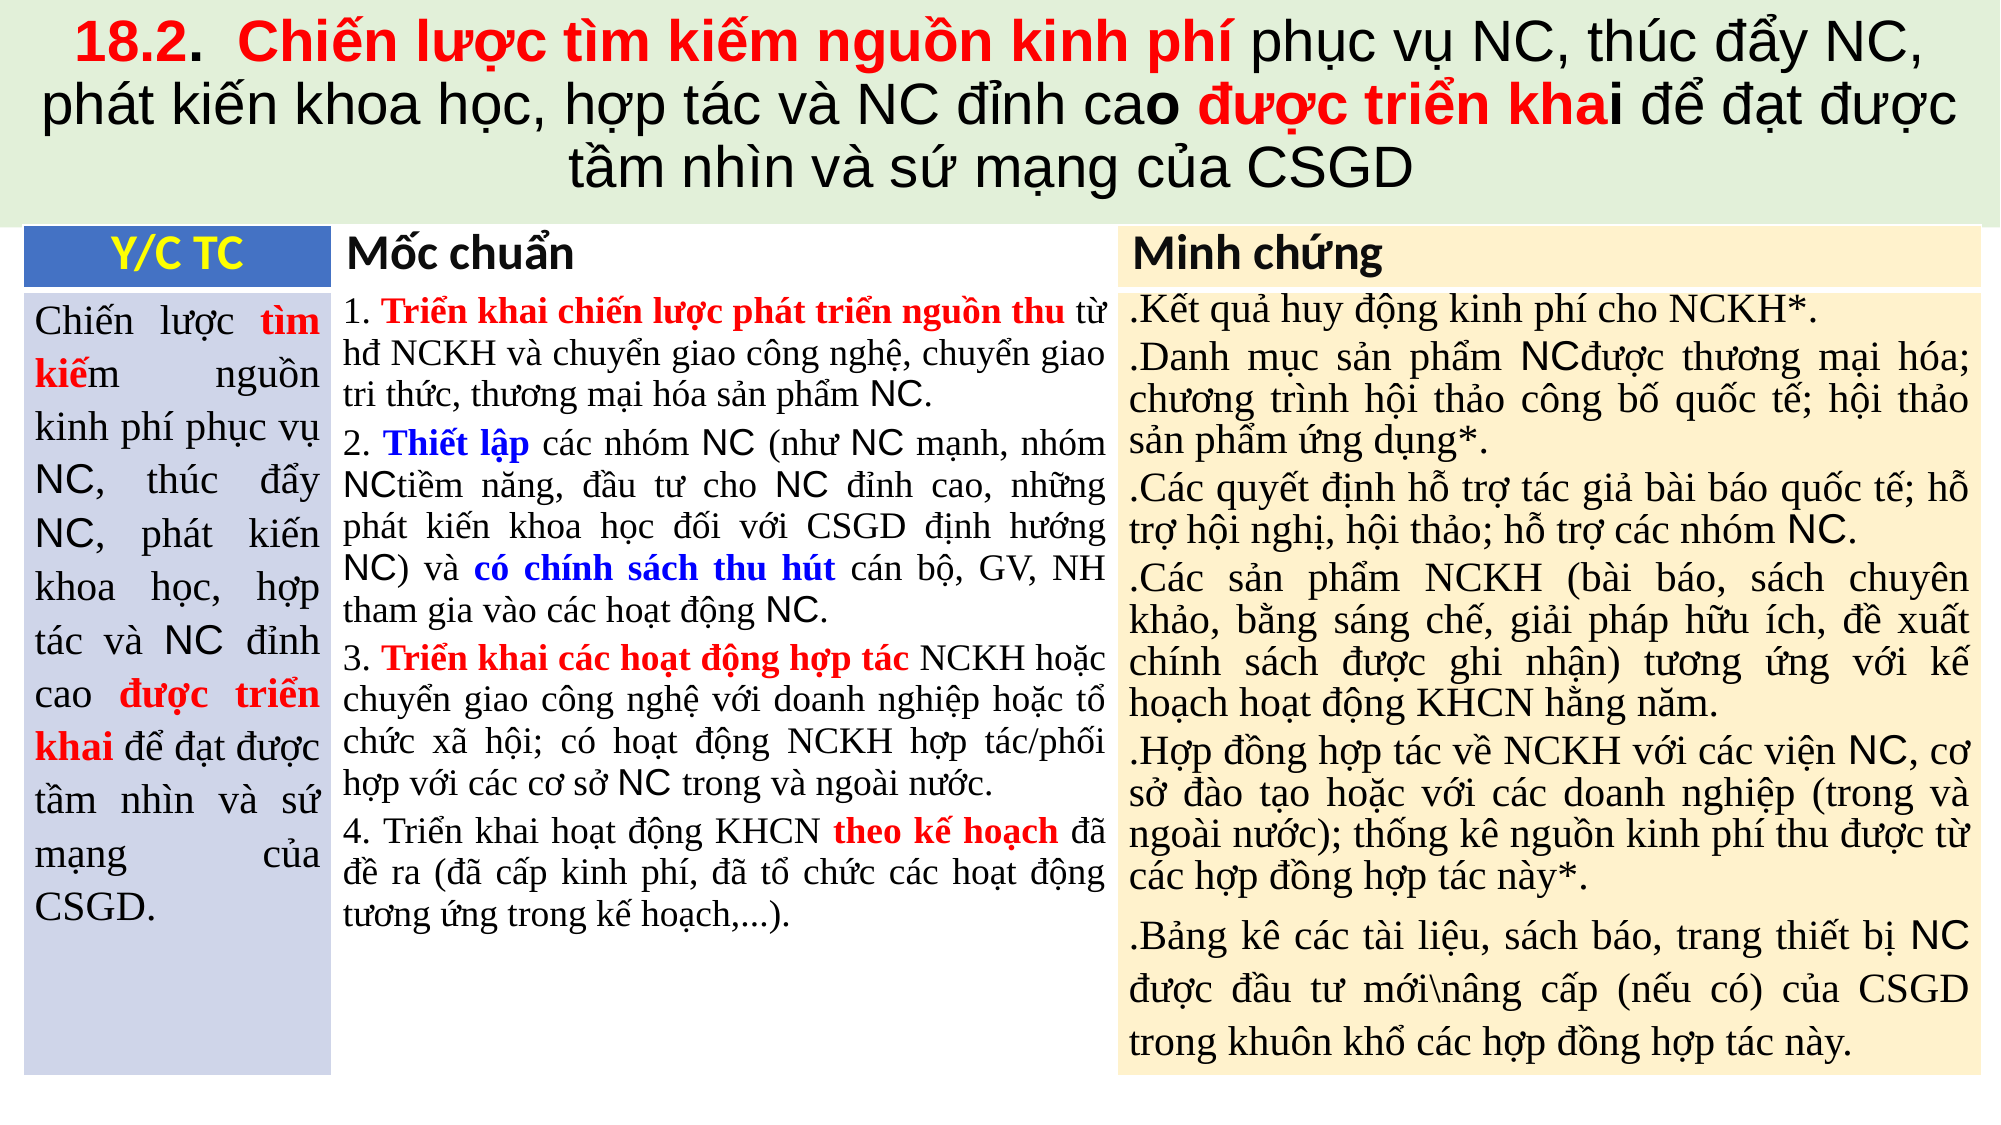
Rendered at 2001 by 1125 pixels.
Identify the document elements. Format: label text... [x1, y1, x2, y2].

table_header Mốc chuẩn [333, 226, 1117, 287]
table_cell .Kết quả huy động kinh phí cho NCKH*. .Danh mục sản phẩm NCđược thương mại hóa; chương trình hội thảo công bố quốc tế; hội thảo sản phẩm ứng dụng*. .Các quyết định hỗ trợ tác giả bài báo quốc tế; hỗ trợ hội nghị, hội thảo; hỗ trợ các nhóm NC. .Các sản phẩm NCKH (bài báo, sách chuyên khảo, bằng sáng chế, giải pháp hữu ích, đề xuất chính sách được ghi nhận) tương ứng với kế hoạch hoạt động KHCN hằng năm. .Hợp đồng hợp tác về NCKH với các viện NC, cơ sở đào tạo hoặc với các doanh nghiệp (trong và ngoài nước); thống kê nguồn kinh phí thu được từ các hợp đồng hợp tác này*. .Bảng kê các tài liệu, sách báo, trang thiết bị NC được đầu tư mới\nâng cấp (nếu có) của CSGD trong khuôn khổ các hợp đồng hợp tác này. [1118, 293, 1981, 1075]
title 18.2. Chiến lược tìm kiếm nguồn kinh phí phục vụ NC, thúc đẩy NC, phát kiến khoa học, hợp tác và NC đỉnh cao được triển khai để đạt được tầm nhìn và sứ mạng của CSGD [0, 0, 2000, 228]
table_cell Chiến lược tìm kiếm nguồn kinh phí phục vụ NC, thúc đẩy NC, phát kiến khoa học, hợp tác và NC đỉnh cao được triển khai để đạt được tầm nhìn và sứ mạng của CSGD. [24, 293, 331, 1075]
table_cell 1. Triển khai chiến lược phát triển nguồn thu từ hđ NCKH và chuyển giao công nghệ, chuyển giao tri thức, thương mại hóa sản phẩm NC. 2. Thiết lập các nhóm NC (như NC mạnh, nhóm NCtiềm năng, đầu tư cho NC đỉnh cao, những phát kiến khoa học đối với CSGD định hướng NC) và có chính sách thu hút cán bộ, GV, NH tham gia vào các hoạt động NC. 3. Triển khai các hoạt động hợp tác NCKH hoặc chuyển giao công nghệ với doanh nghiệp hoặc tổ chức xã hội; có hoạt động NCKH hợp tác/phối hợp với các cơ sở NC trong và ngoài nước. 4. Triển khai hoạt động KHCN theo kế hoạch đã đề ra (đã cấp kinh phí, đã tổ chức các hoạt động tương ứng trong kế hoạch,...). [333, 293, 1117, 1075]
table_header Y/C TC [24, 226, 331, 287]
table_header Minh chứng [1118, 226, 1981, 287]
